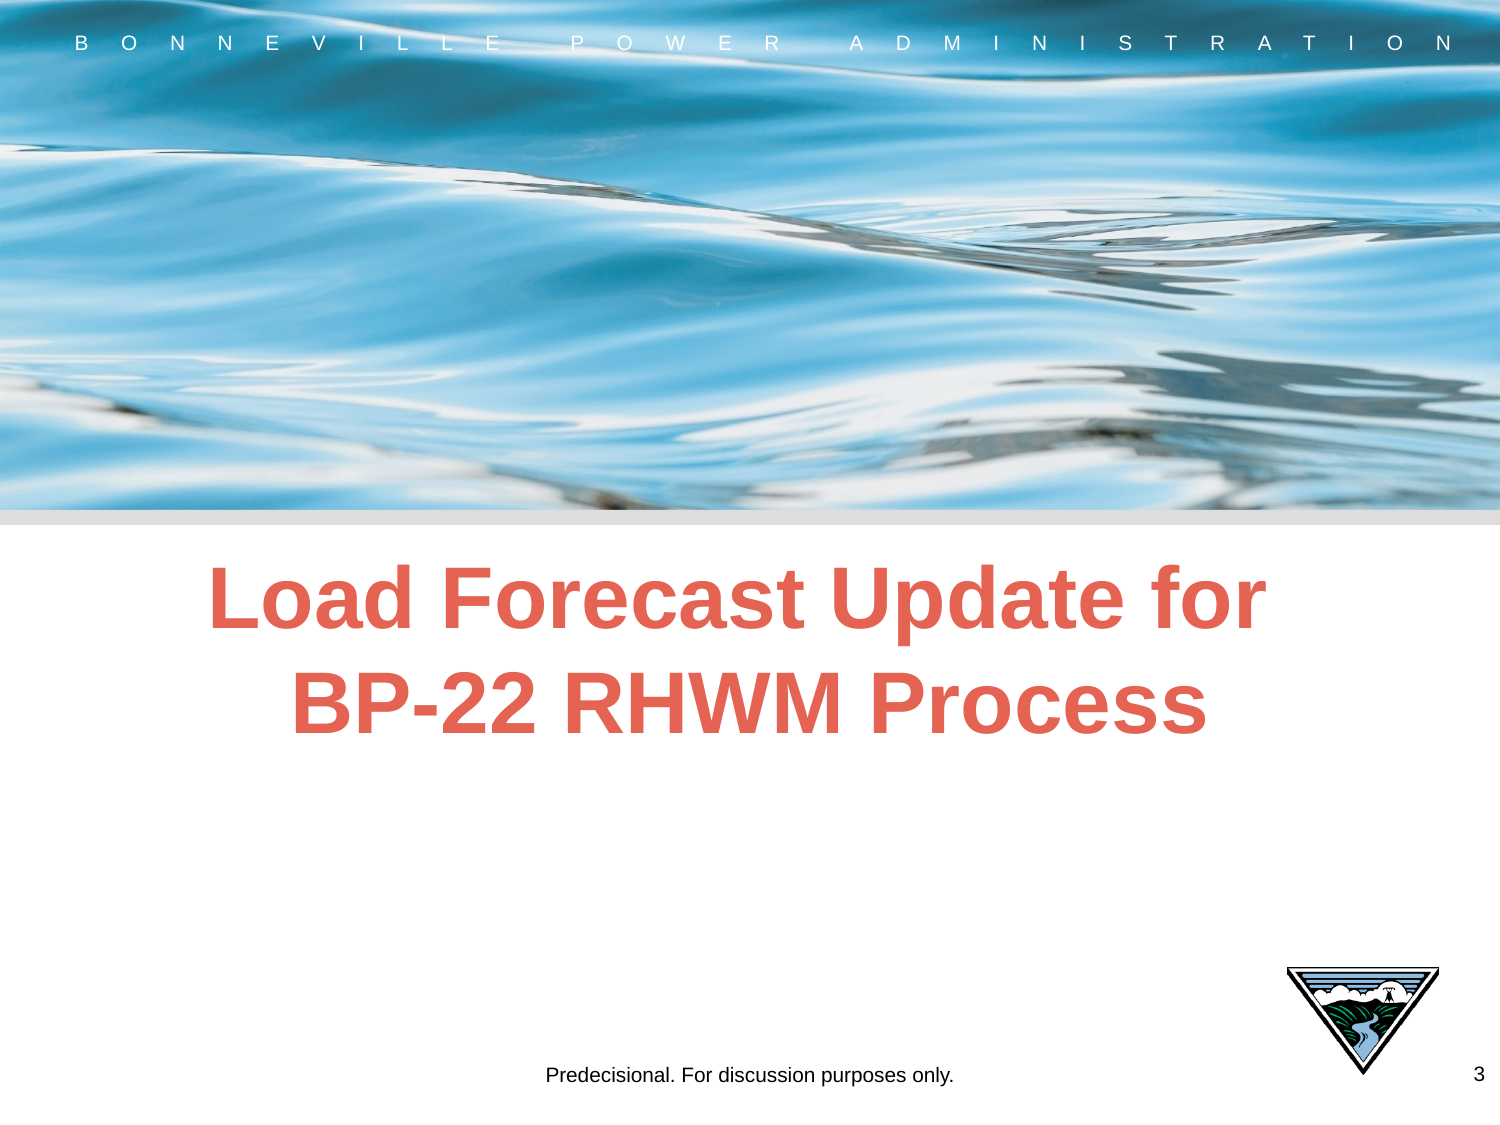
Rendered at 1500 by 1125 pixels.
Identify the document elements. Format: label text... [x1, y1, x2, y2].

footer Predecisional. For discussion purposes only. [293, 1044, 1207, 1105]
slide_number 3 [1149, 1042, 1500, 1103]
picture [1287, 967, 1439, 1042]
title Load Forecast Update for BP-22 RHWM Process [112, 525, 1388, 767]
picture [0, 0, 1500, 509]
